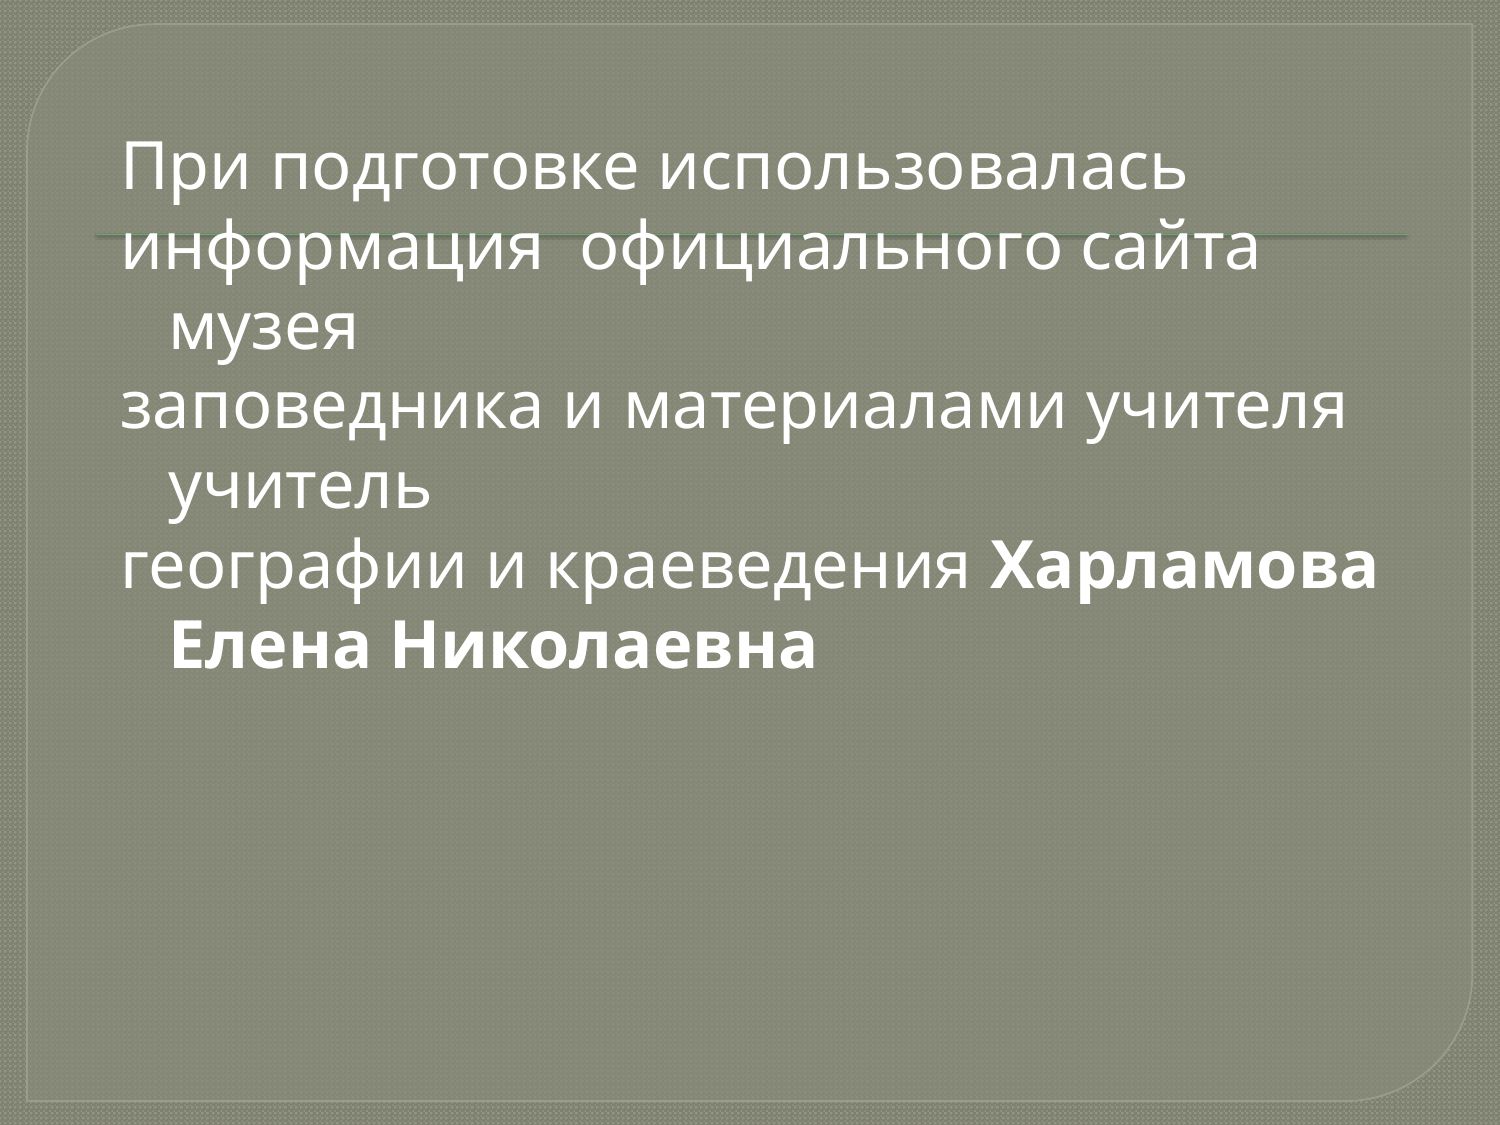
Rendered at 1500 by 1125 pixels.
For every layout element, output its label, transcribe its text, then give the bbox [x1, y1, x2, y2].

list При подготовке использовалась информация официального сайта музея заповедника и материалами учителя учитель географии и краеведения Харламова Елена Николаевна [105, 35, 1456, 778]
